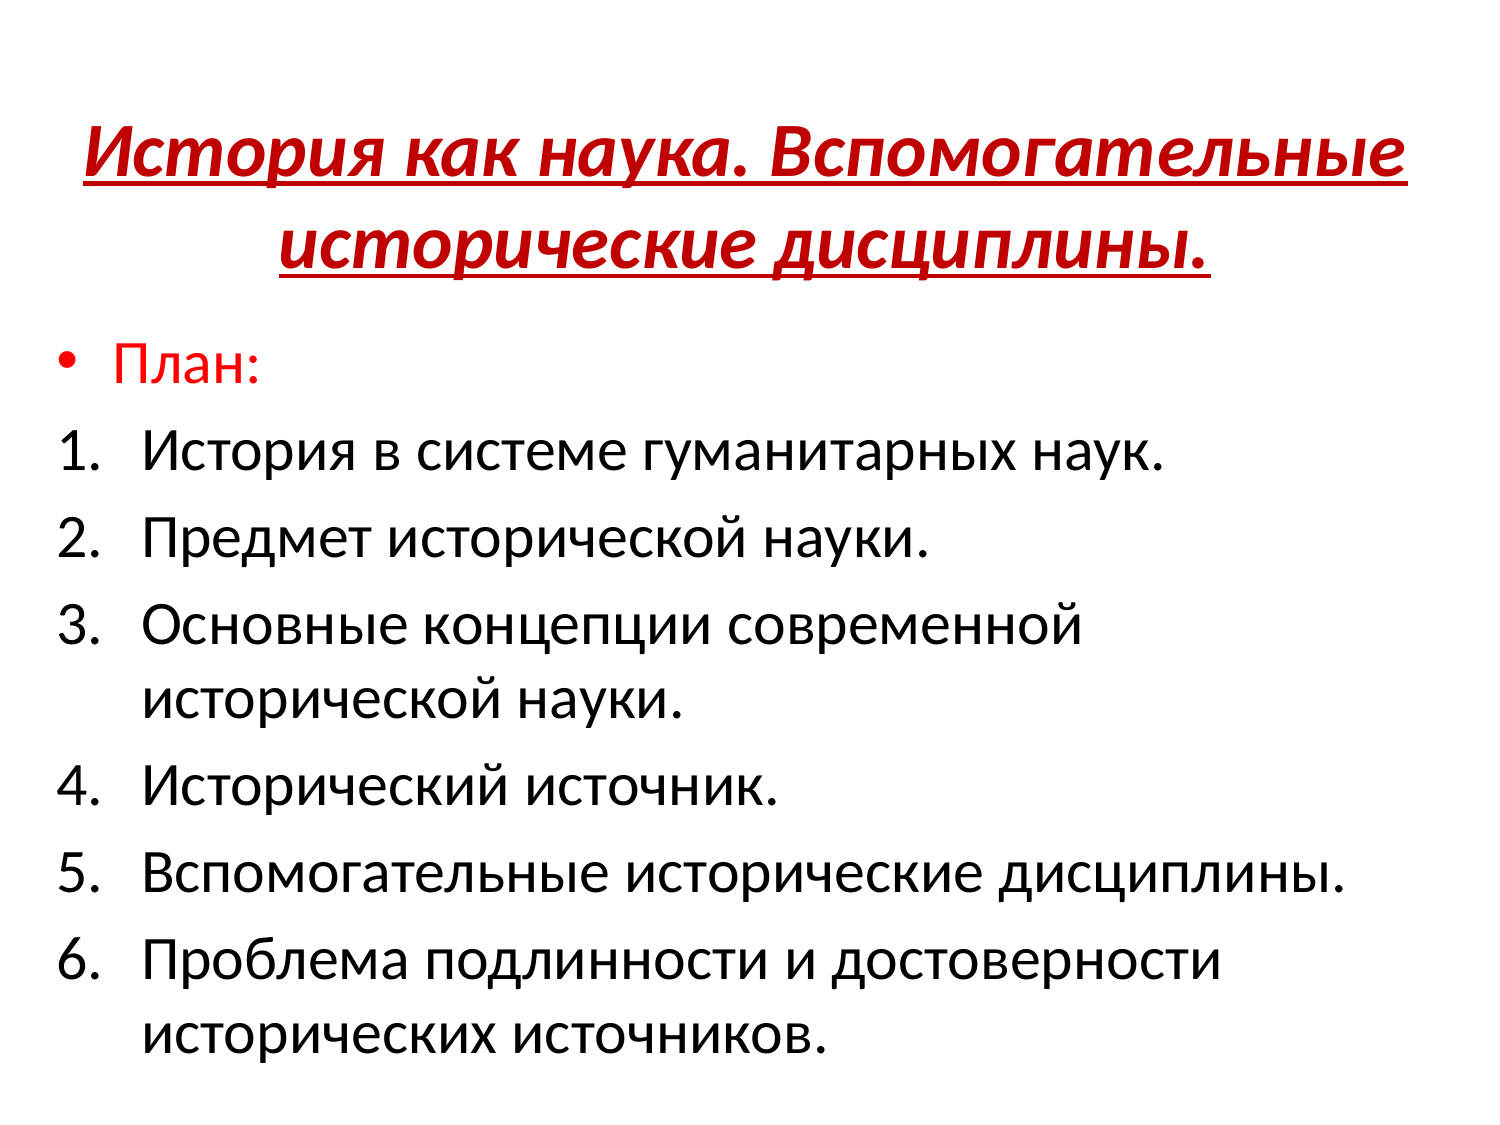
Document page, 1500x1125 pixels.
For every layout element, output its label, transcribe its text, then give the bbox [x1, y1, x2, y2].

list План: История в системе гуманитарных наук. Предмет исторической науки. Основные концепции современной исторической науки. Исторический источник. Вспомогательные исторические дисциплины. Проблема подлинности и достоверности исторических источников. [41, 314, 1447, 1083]
title История как наука. Вспомогательные исторические дисциплины. [64, 45, 1425, 314]
